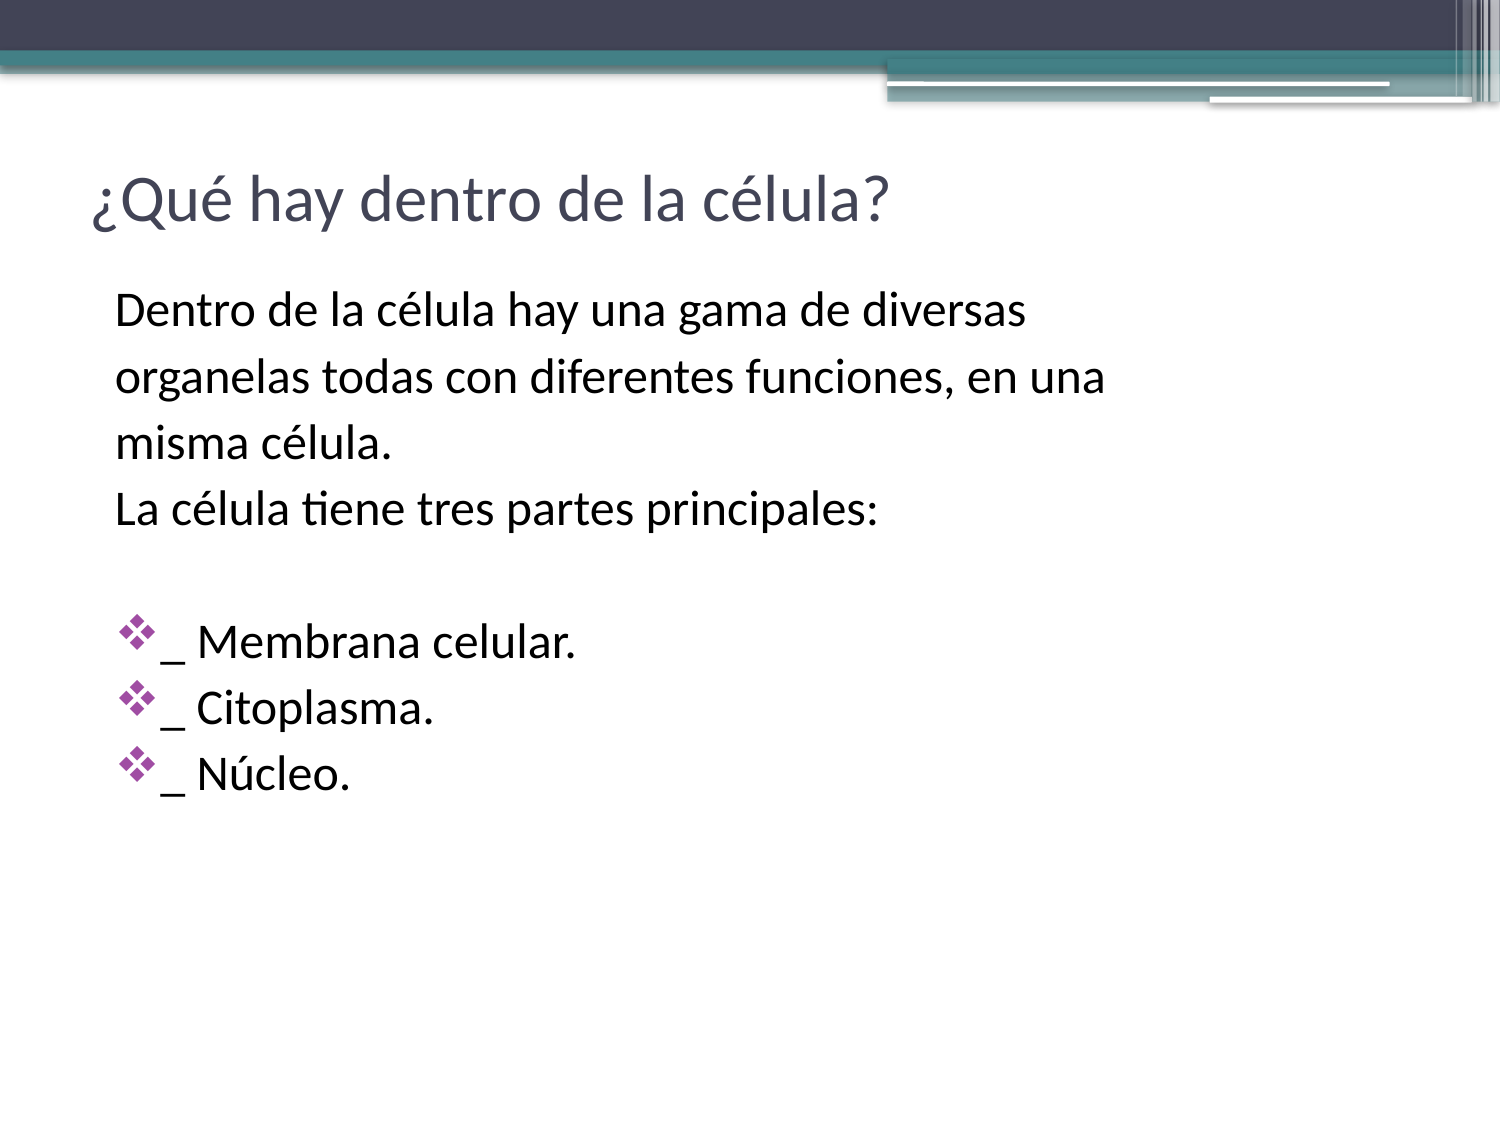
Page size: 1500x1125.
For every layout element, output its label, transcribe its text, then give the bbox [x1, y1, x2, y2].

list Dentro de la célula hay una gama de diversas organelas todas con diferentes funciones, en una misma célula. La célula tiene tres partes principales: _ Membrana celular. _ Citoplasma. _ Núcleo. [82, 269, 1425, 1079]
title ¿Qué hay dentro de la célula? [75, 187, 1079, 282]
